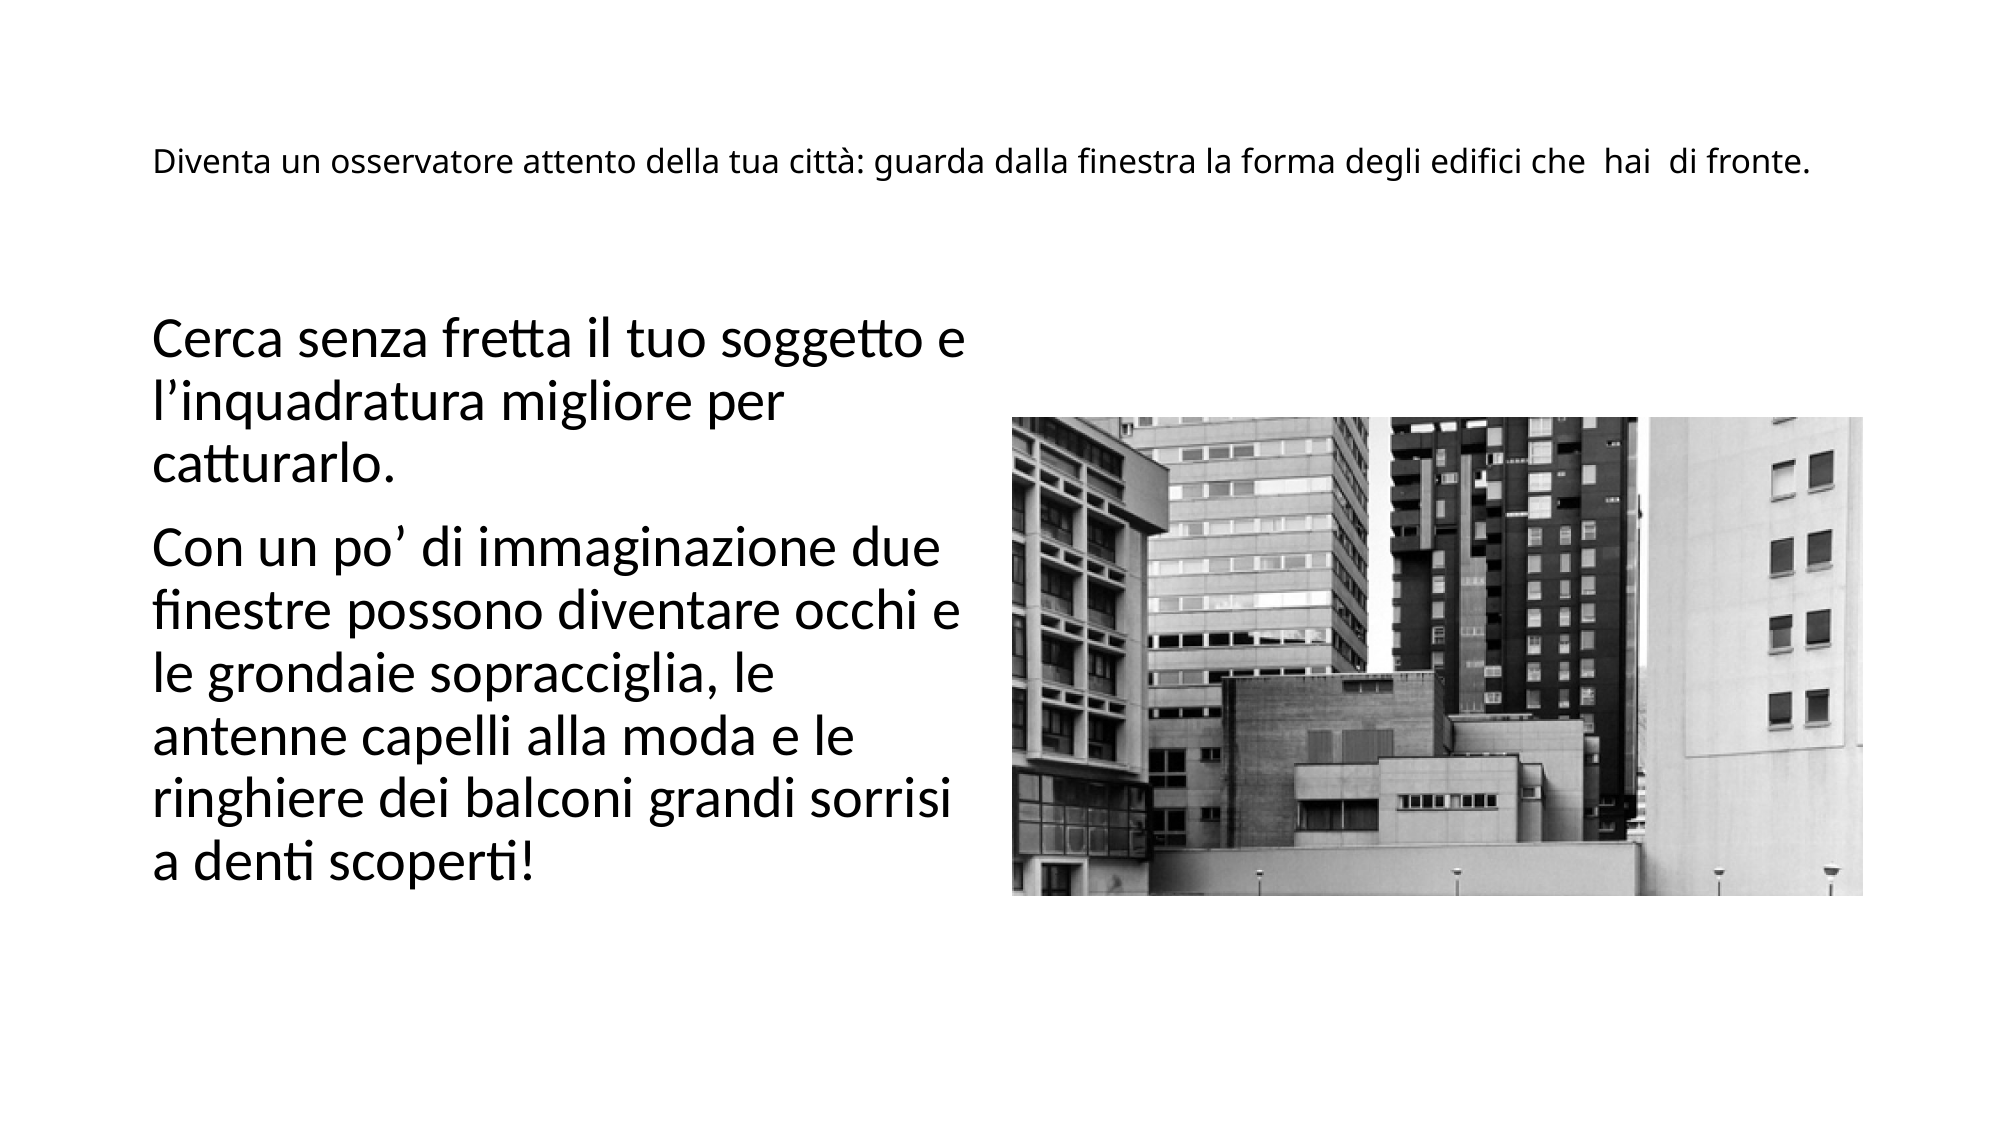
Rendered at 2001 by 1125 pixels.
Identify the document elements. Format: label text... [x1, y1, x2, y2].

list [1012, 417, 1863, 896]
list Cerca senza fretta il tuo soggetto e l’inquadratura migliore per catturarlo. Con un po’ di immaginazione due finestre possono diventare occhi e le grondaie sopracciglia, le antenne capelli alla moda e le ringhiere dei balconi grandi sorrisi a denti scoperti! [137, 299, 988, 1014]
title Diventa un osservatore attento della tua città: guarda dalla finestra la forma degli edifici che hai di fronte. [137, 59, 1863, 278]
